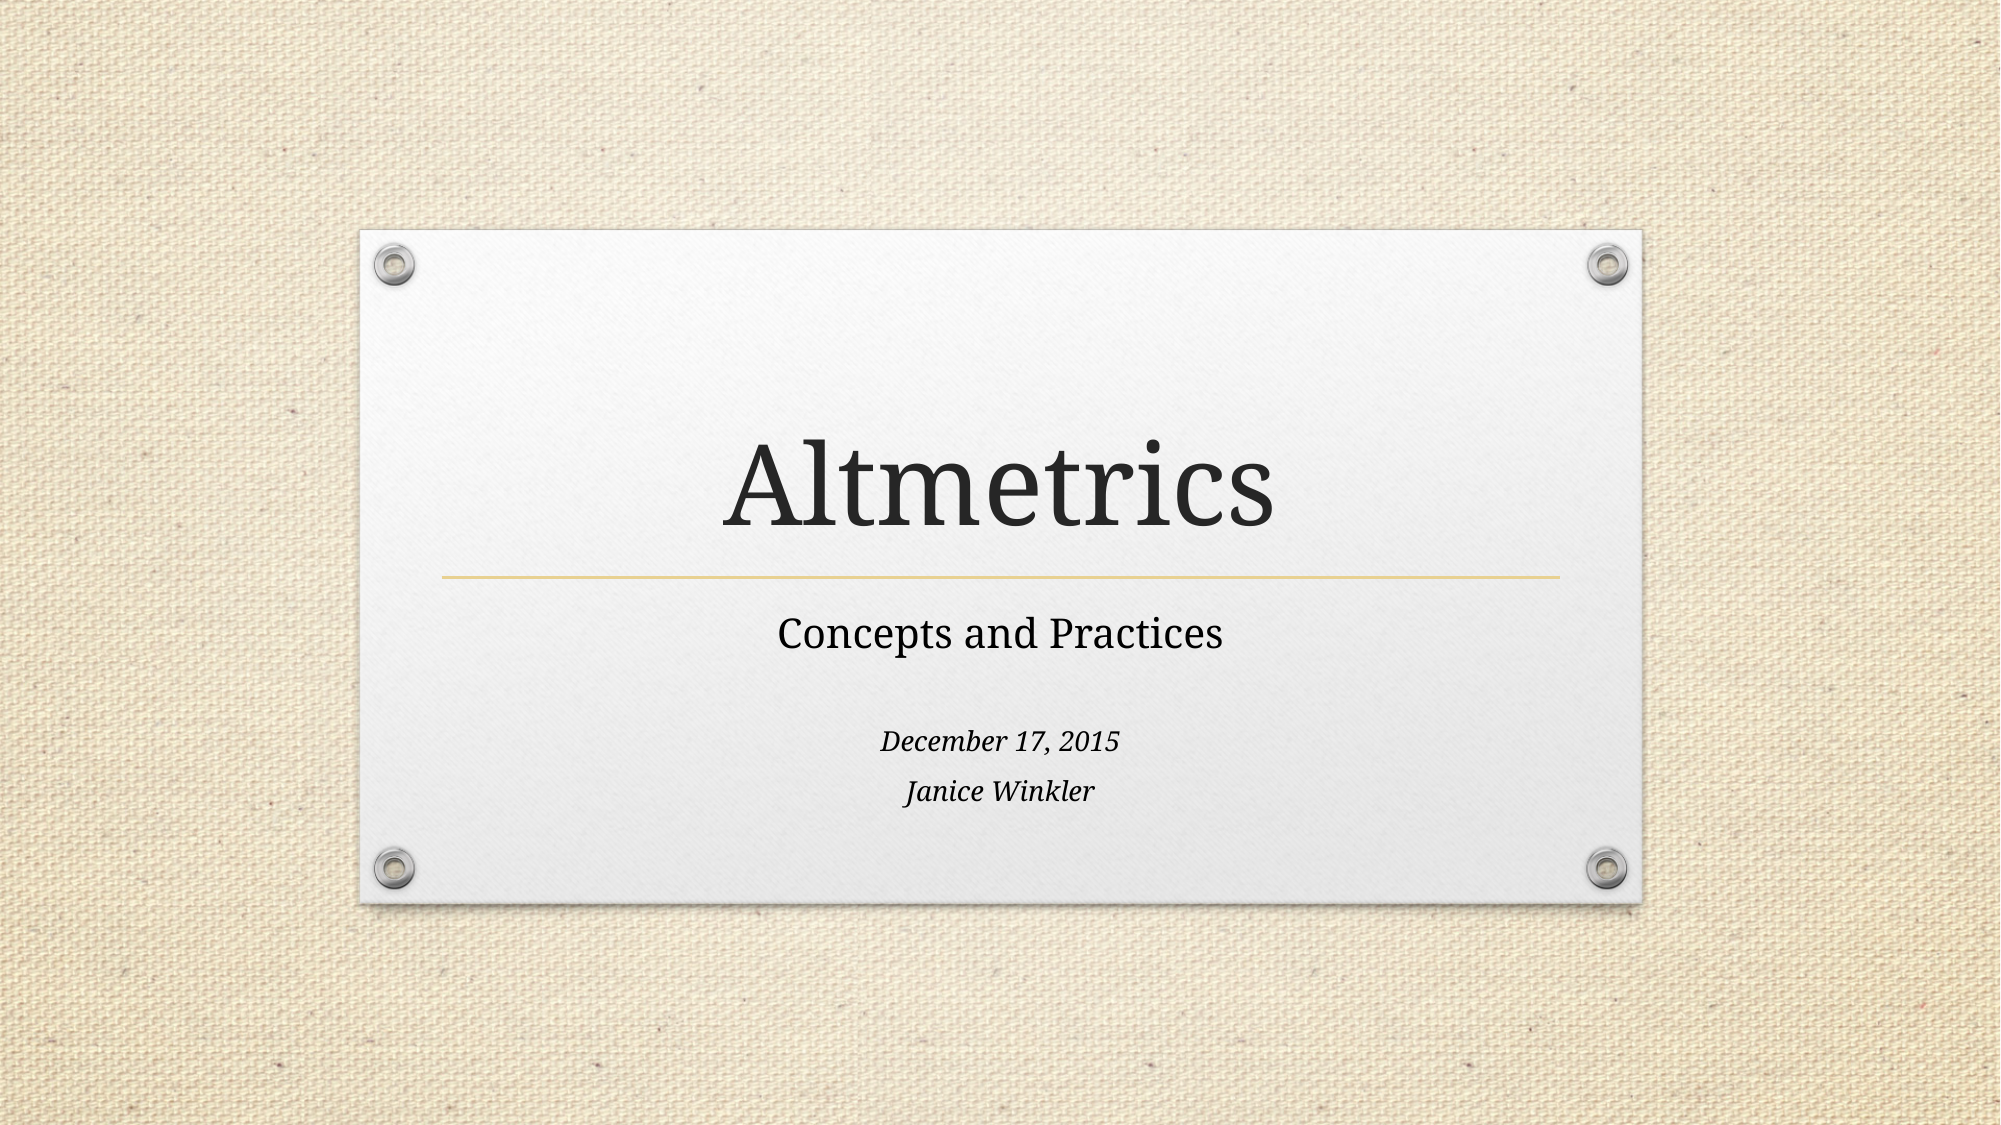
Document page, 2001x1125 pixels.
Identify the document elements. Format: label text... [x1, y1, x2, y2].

title Altmetrics [441, 306, 1560, 556]
picture [0, 0, 2001, 1125]
subtitle Concepts and Practices December 17, 2015 Janice Winkler [441, 600, 1560, 817]
